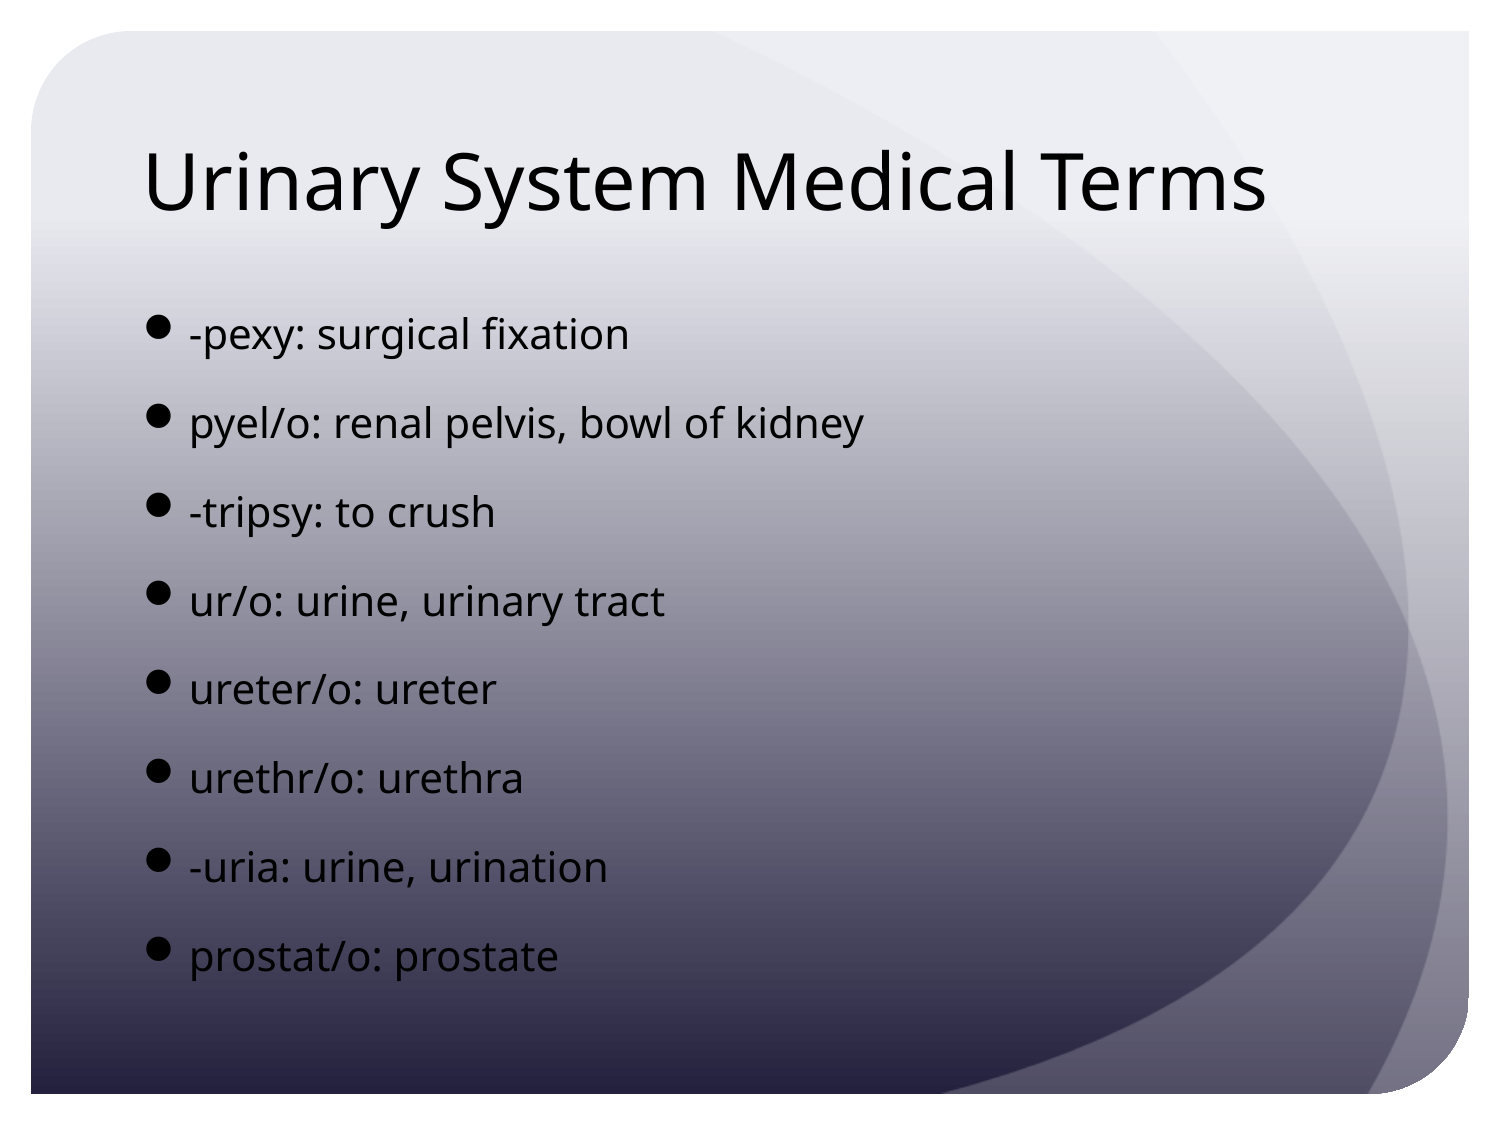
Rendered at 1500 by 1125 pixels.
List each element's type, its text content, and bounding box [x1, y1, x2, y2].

picture [24, 30, 1473, 1094]
title Urinary System Medical Terms [127, 62, 1372, 234]
list -pexy: surgical fixation pyel/o: renal pelvis, bowl of kidney -tripsy: to crush ur/o: urine, urinary tract ureter/o: ureter urethr/o: urethra -uria: urine, urination prostat/o: prostate [127, 299, 1372, 991]
